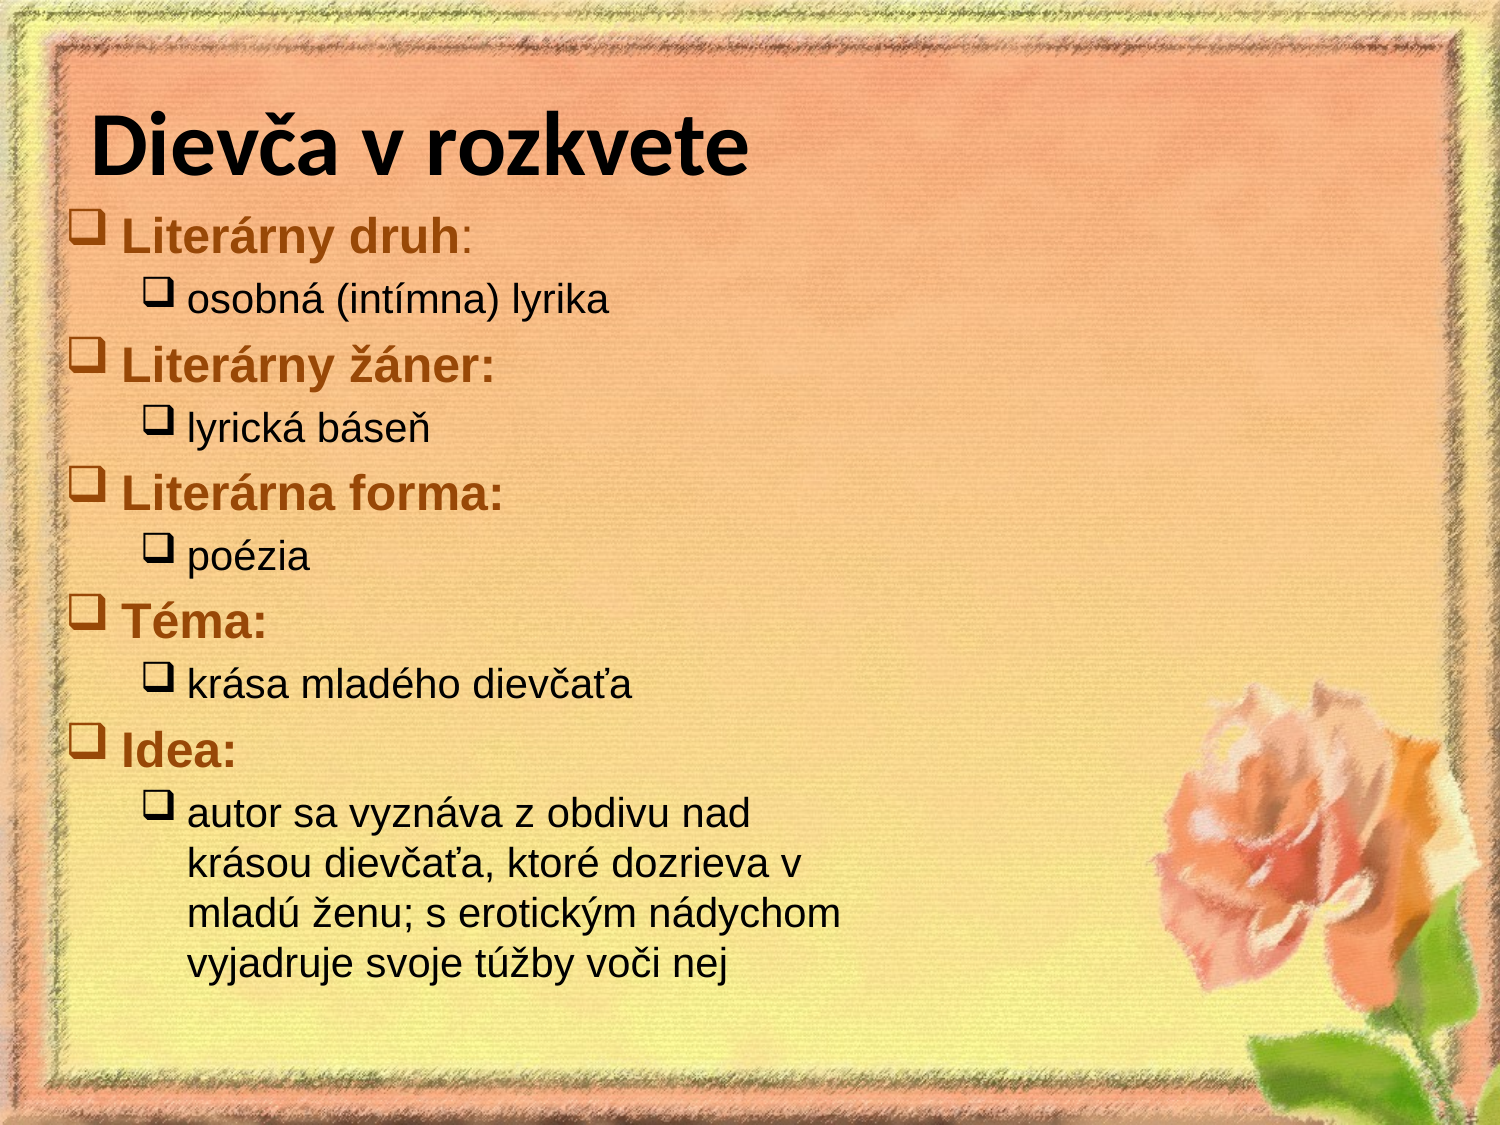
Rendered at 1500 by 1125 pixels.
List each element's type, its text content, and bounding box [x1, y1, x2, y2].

title Dievča v rozkvete [75, 45, 1425, 233]
list Literárny druh: osobná (intímna) lyrika Literárny žáner: lyrická báseň Literárna forma: poézia Téma: krása mladého dievčaťa Idea: autor sa vyznáva z obdivu nad krásou dievčaťa, ktoré dozrieva v mladú ženu; s erotickým nádychom vyjadruje svoje túžby voči nej [50, 196, 880, 1083]
picture [0, 0, 1500, 1125]
